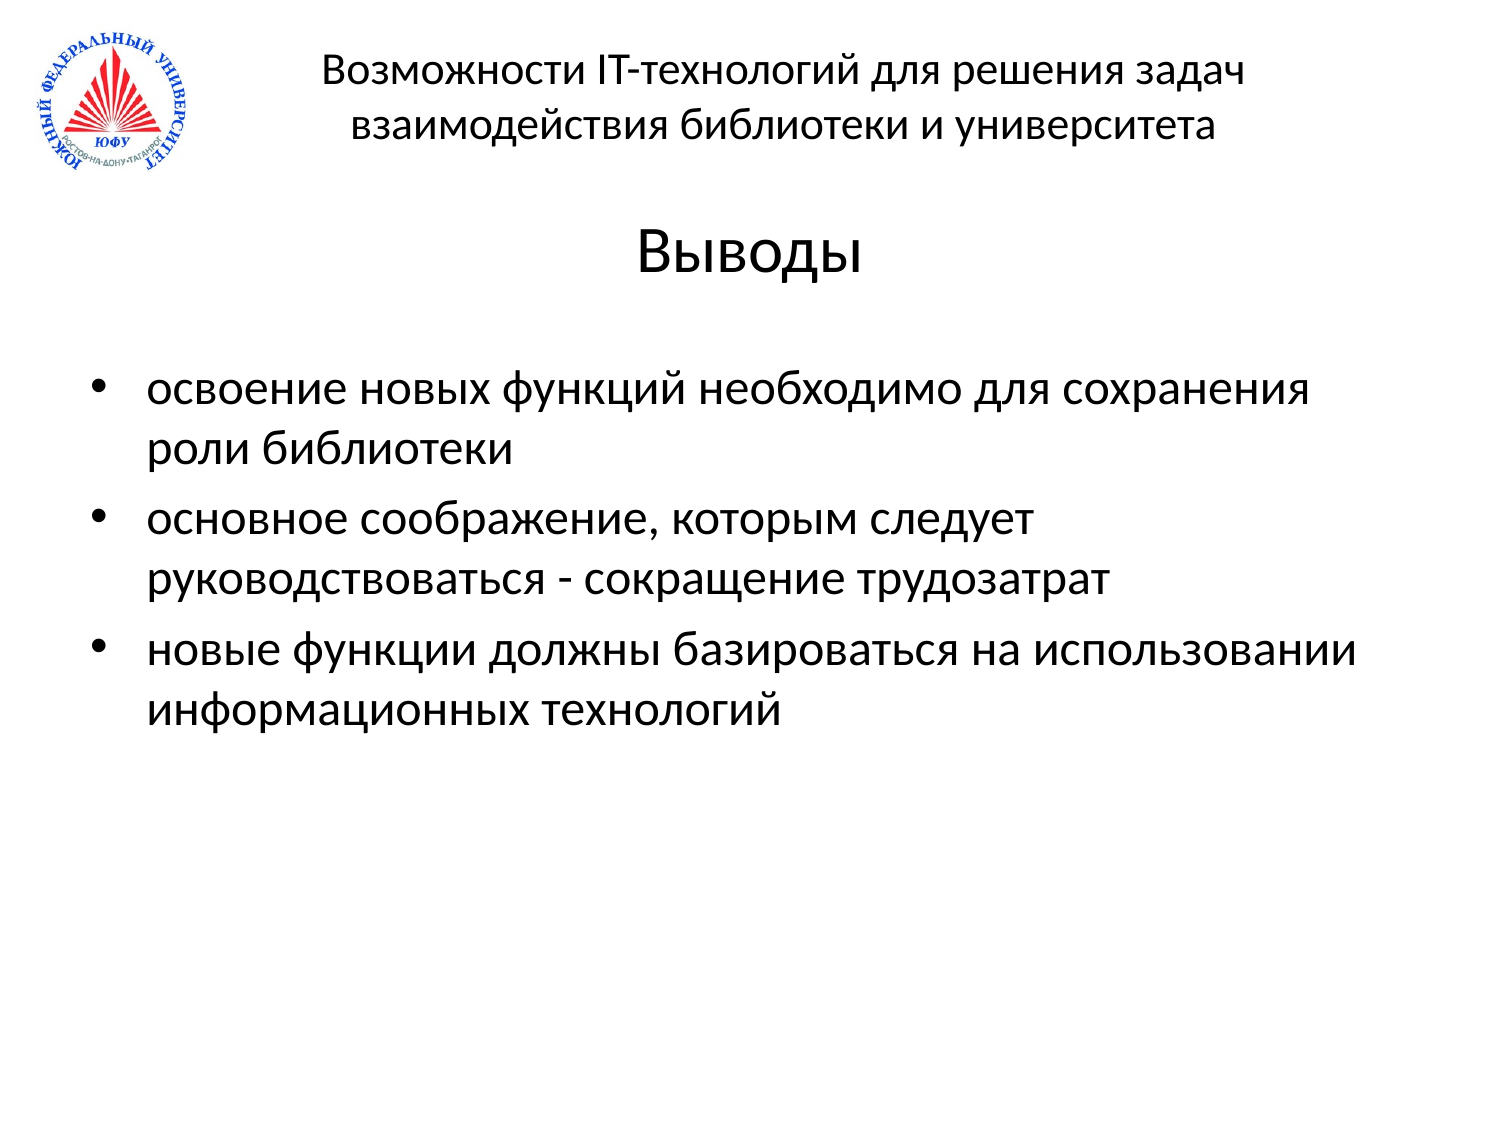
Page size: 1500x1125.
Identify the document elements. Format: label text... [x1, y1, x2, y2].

text_box Возможности IT-технологий для решения задач взаимодействия библиотеки и университета [189, 23, 1393, 164]
title Выводы [75, 152, 1425, 340]
list освоение новых функций необходимо для сохранения роли библиотеки основное соображение, которым следует руководствоваться - сокращение трудозатрат новые функции должны базироваться на использовании информационных технологий [75, 347, 1425, 1090]
picture [34, 23, 188, 176]
